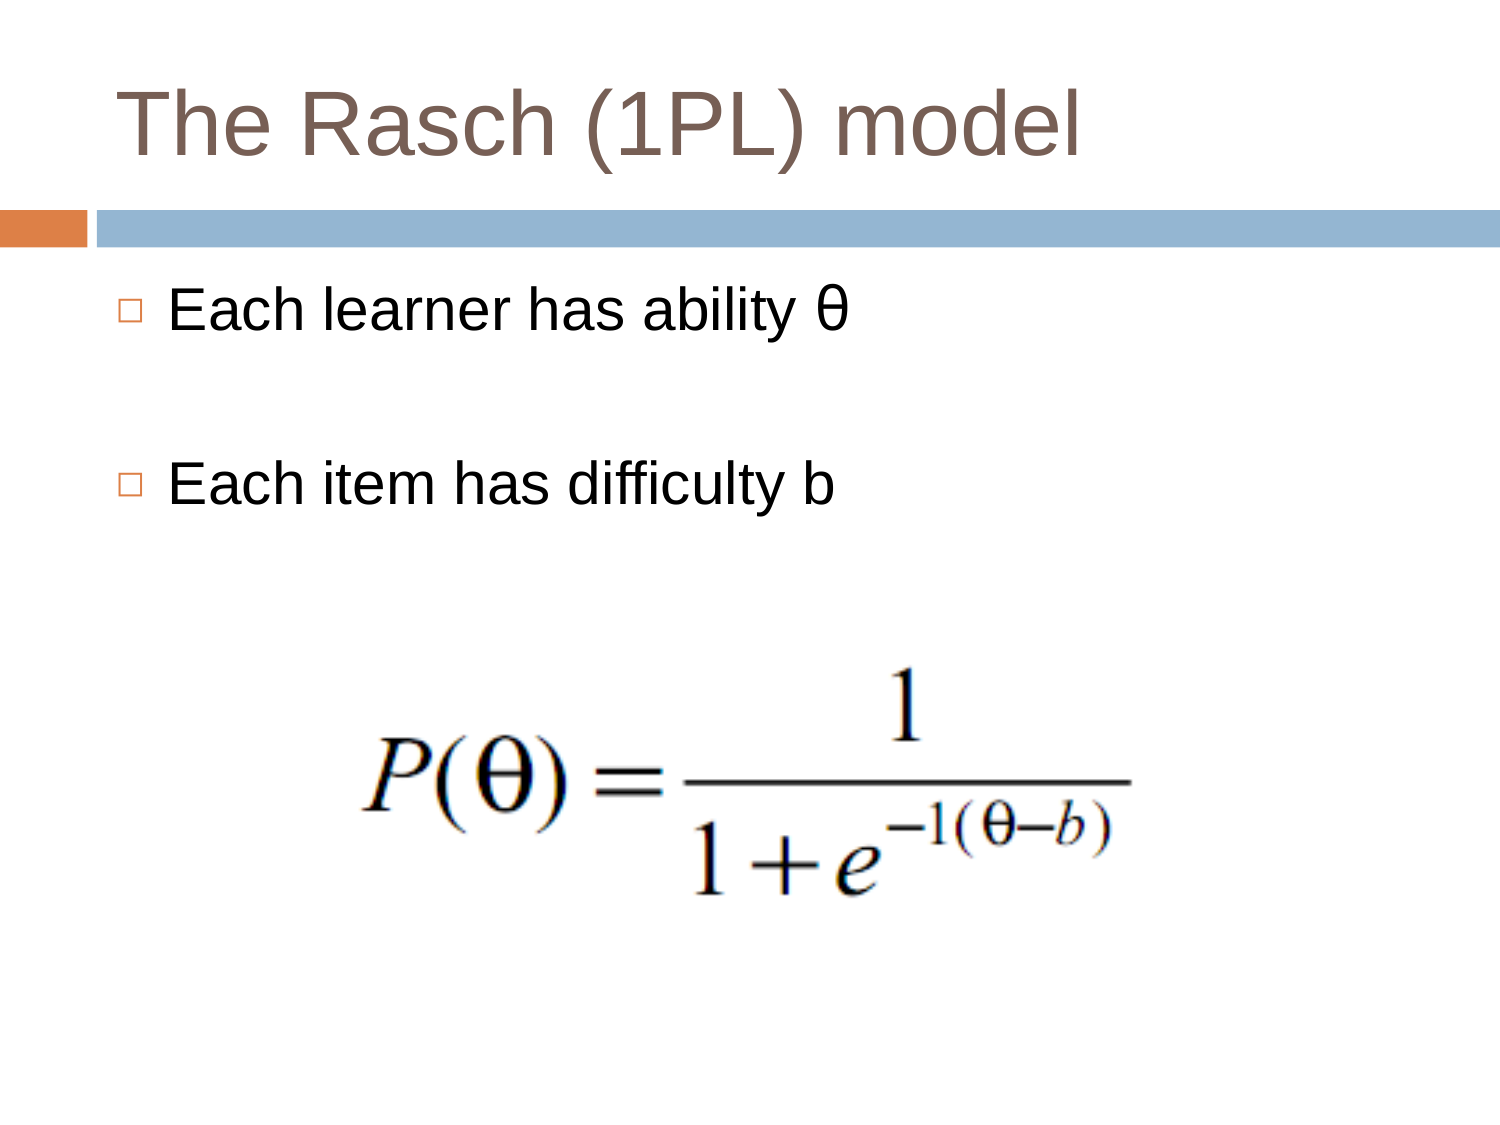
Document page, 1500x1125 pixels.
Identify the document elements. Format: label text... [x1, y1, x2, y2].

title The Rasch (1PL) model [100, 37, 1438, 200]
list Each learner has ability θ Each item has difficulty b [100, 262, 1438, 1000]
picture [335, 630, 1191, 957]
